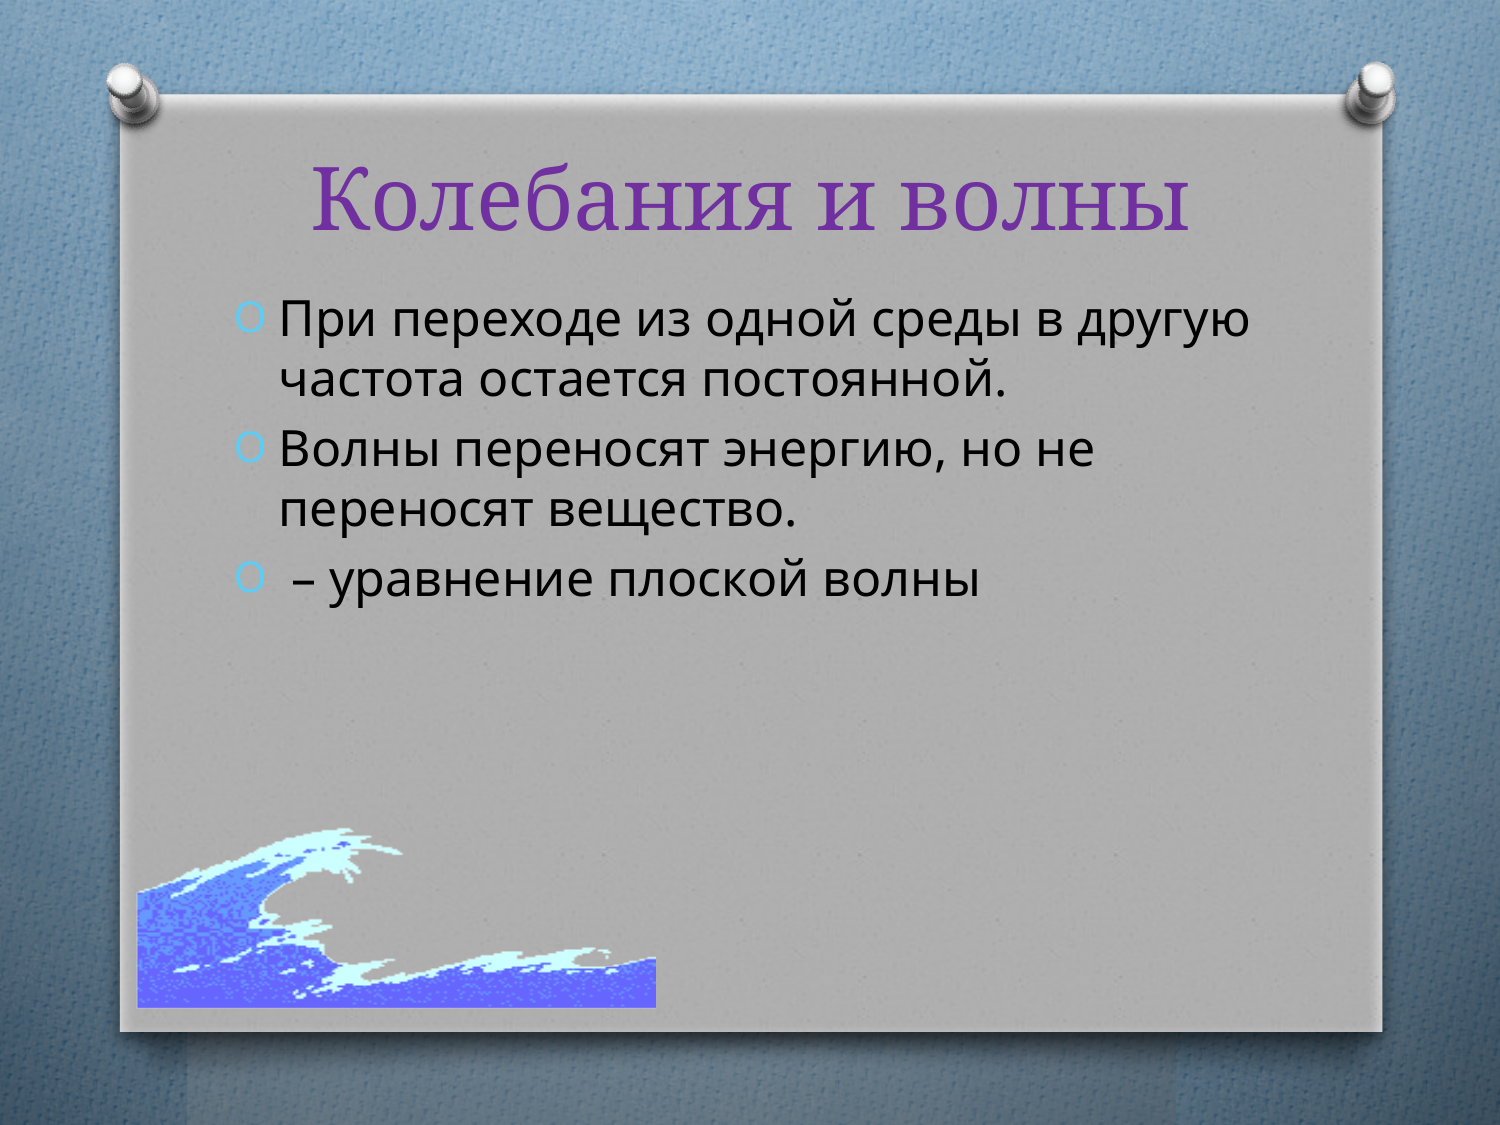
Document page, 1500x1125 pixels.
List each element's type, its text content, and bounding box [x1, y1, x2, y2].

title Колебания и волны [179, 134, 1323, 256]
picture [135, 715, 656, 1095]
picture [1317, 35, 1439, 156]
picture [75, 29, 198, 153]
